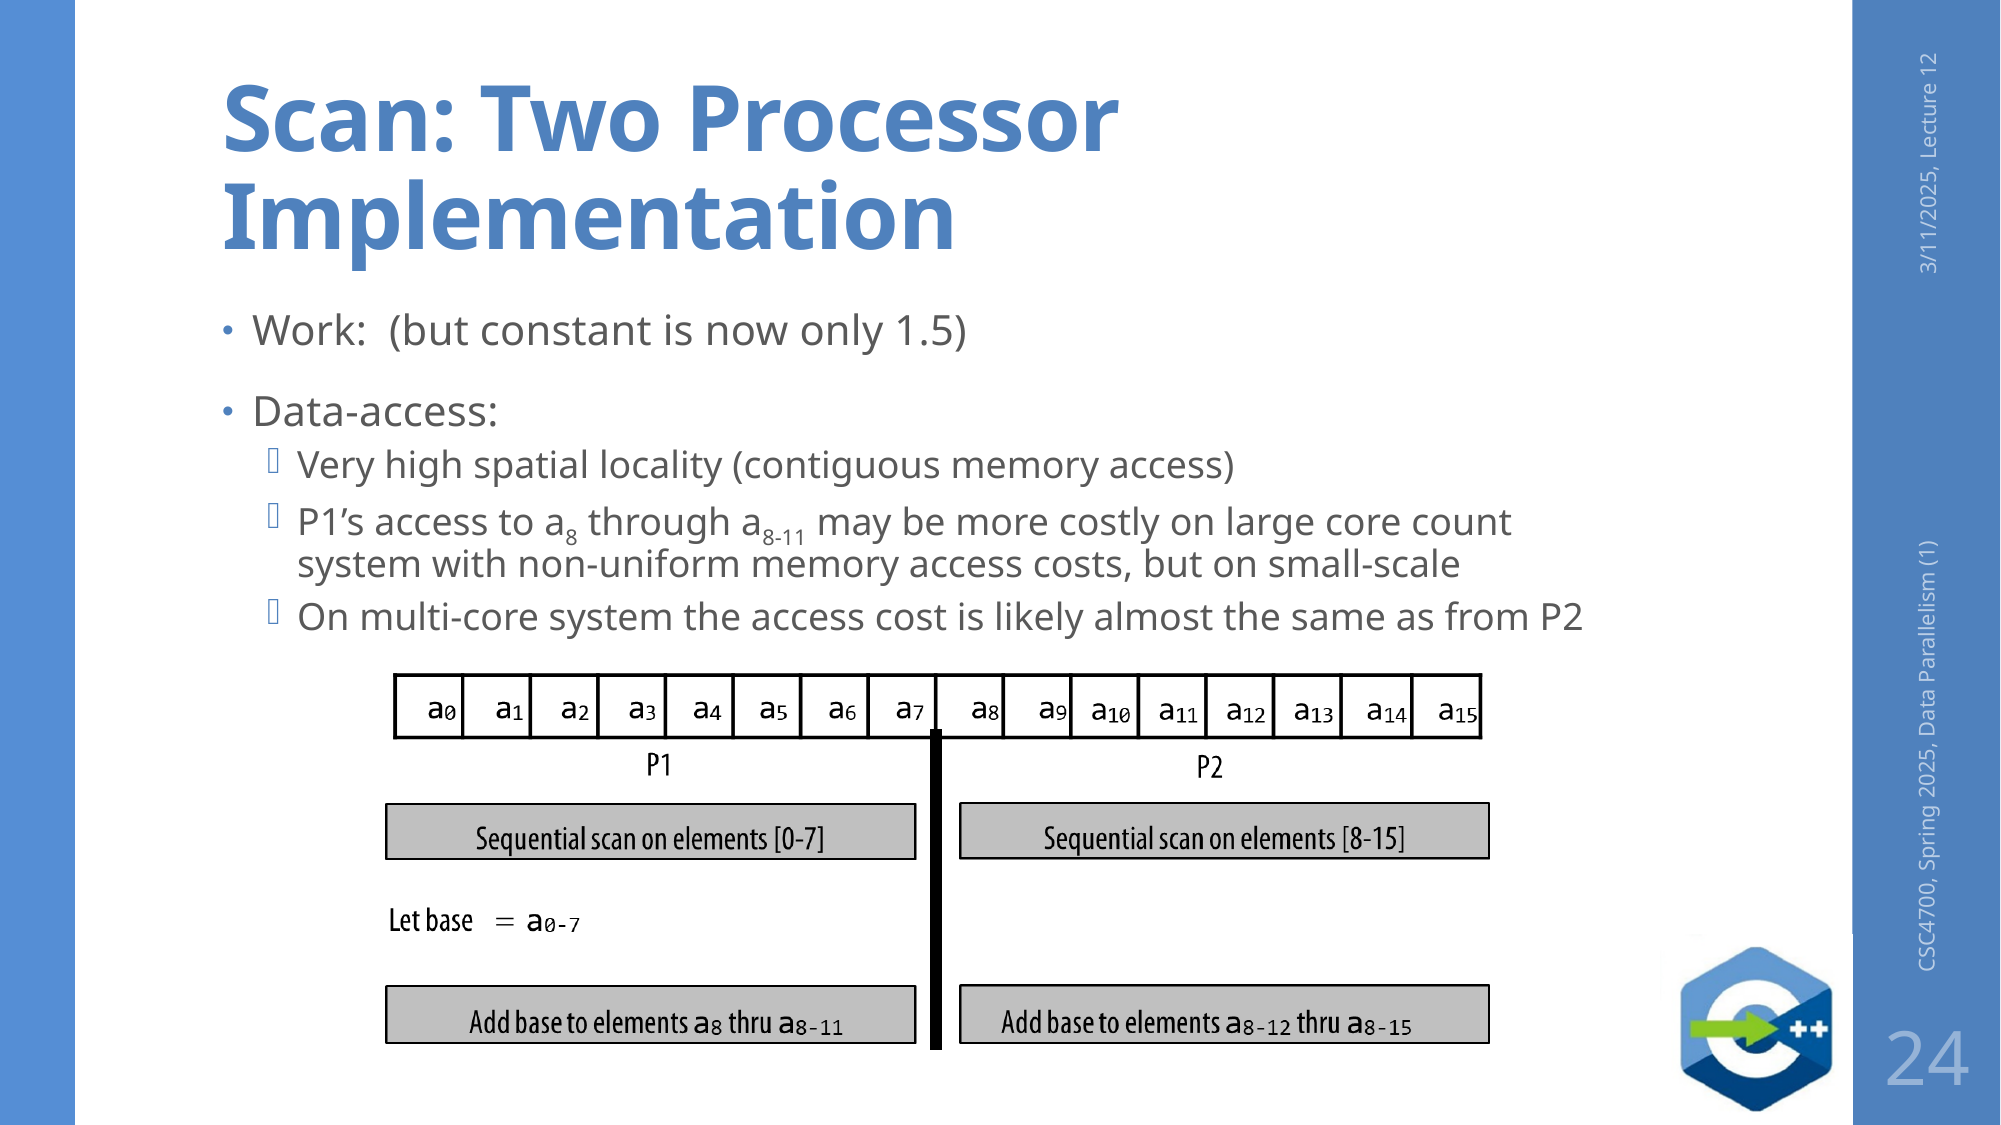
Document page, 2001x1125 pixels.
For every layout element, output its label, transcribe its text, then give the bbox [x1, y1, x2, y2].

slide_number 24 [1852, 1012, 2000, 1110]
footer CSC4700, Spring 2025, Data Parallelism (1) [1897, 400, 1958, 988]
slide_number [1897, 37, 1958, 351]
title Scan: Two Processor Implementation [206, 48, 1797, 278]
picture [1660, 934, 1853, 1125]
picture [368, 673, 1490, 1062]
